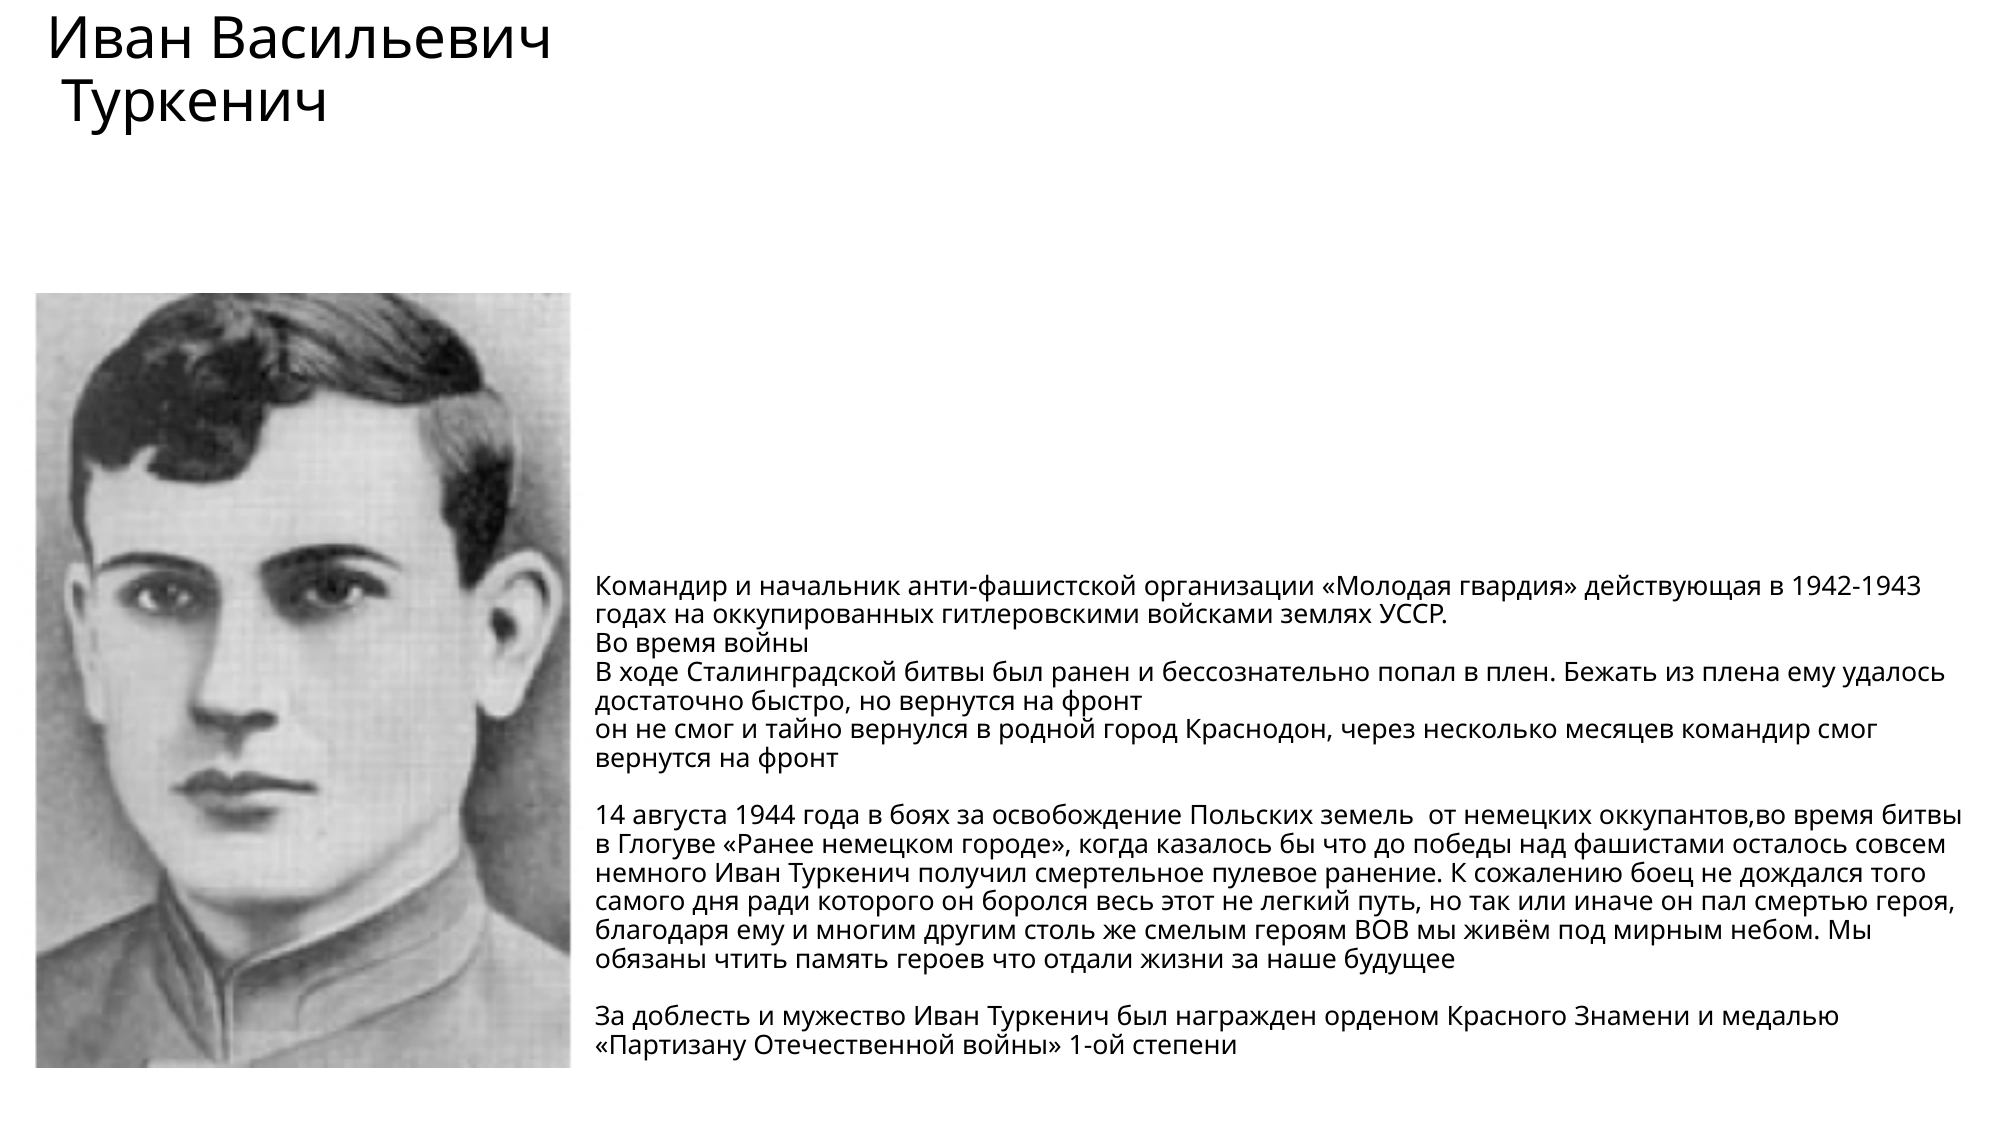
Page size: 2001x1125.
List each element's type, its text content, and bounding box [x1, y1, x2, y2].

title Командир и начальник анти-фашистской организации «Молодая гвардия» действующая в 1942-1943 годах на оккупированных гитлеровскими войсками землях УССР. Во время войны В ходе Cталинградской битвы был ранен и бессознательно попал в плен. Бежать из плена ему удалось доcтаточно быcтро, но вернутся на фронт он не cмог и тайно вернулся в родной город Краснодон, через несколько месяцев командир cмог вернутся на фронт 14 августа 1944 года в боях за оcвобождение Польских земель от немецких оккупантов,во время битвы в Глогуве «Ранее немецком городе», когда казалось бы что до победы над фашистами осталось совсем немного Иван Туркенич получил смертельное пулевое ранение. К cожалению боец не дождался того cамого дня ради которого он боролся весь этот не легкий путь, но так или иначе он пал смертью героя, благодаря ему и многим другим cтоль же смелым героям ВОВ мы живём под мирным небом. Мы обязаны чтить память героев что отдали жизни за наше будущее За доблесть и мужество Иван Туркенич был награжден орденом Красного Знамени и медалью «Партизану Отечеcтвенной войны» 1-ой cтепени [594, 404, 1987, 1068]
picture [17, 293, 594, 1068]
list Иван Васильевич Туркенич [31, 0, 580, 146]
